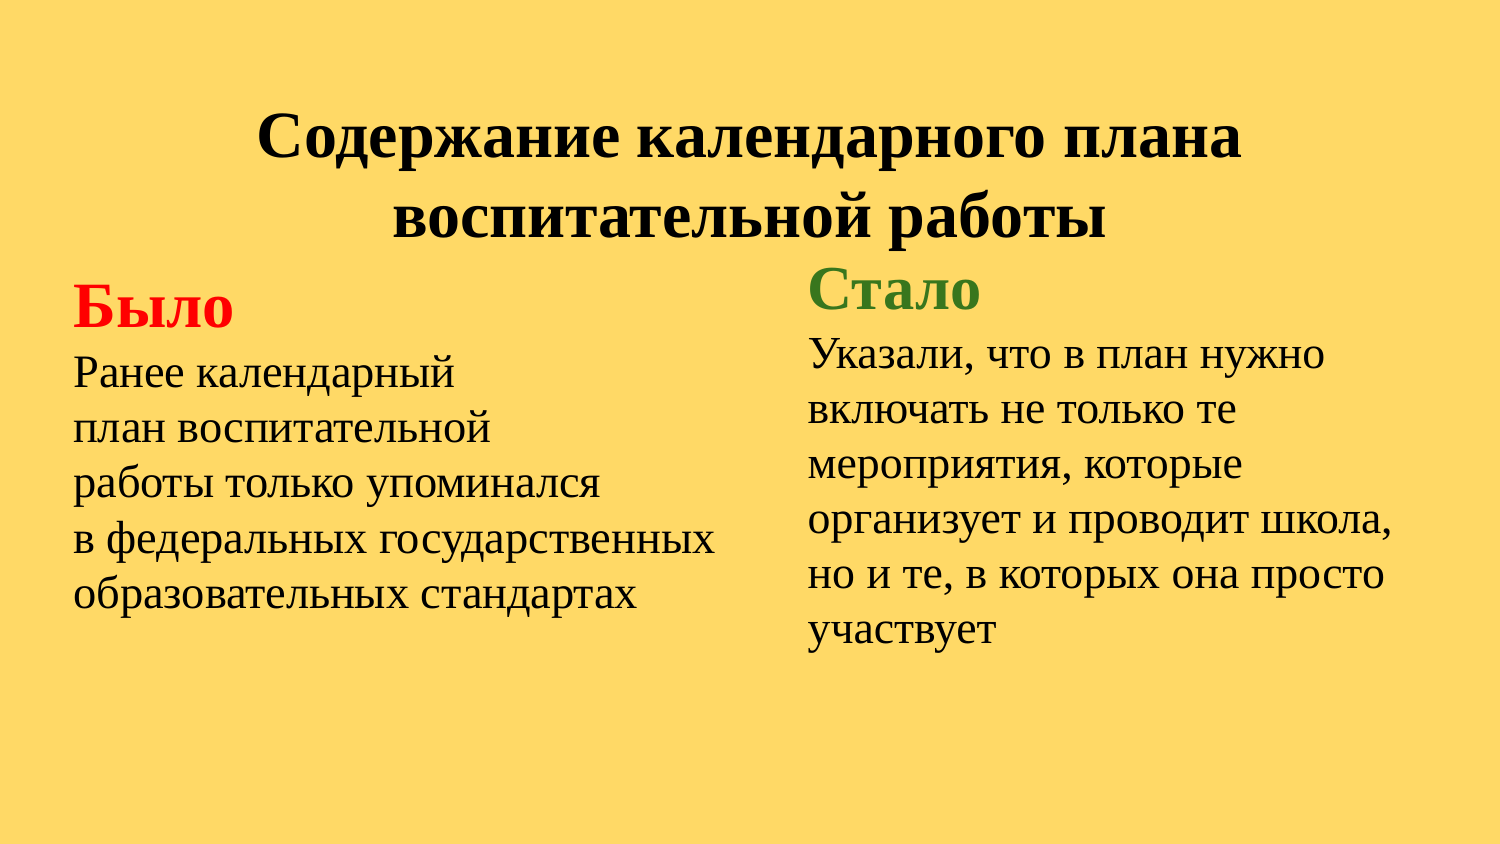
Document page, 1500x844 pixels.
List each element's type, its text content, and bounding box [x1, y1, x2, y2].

list Стало Указали, что в план нужно включать не только те мероприятия, которые организует и проводит школа, но и те, в которых она просто участвует [792, 232, 1449, 812]
list Было Ранее календарный план воспитательной работы только упоминался в федеральных государственных образовательных стандартах [58, 248, 750, 793]
title Содержание календарного плана воспитательной работы [51, 76, 1449, 167]
